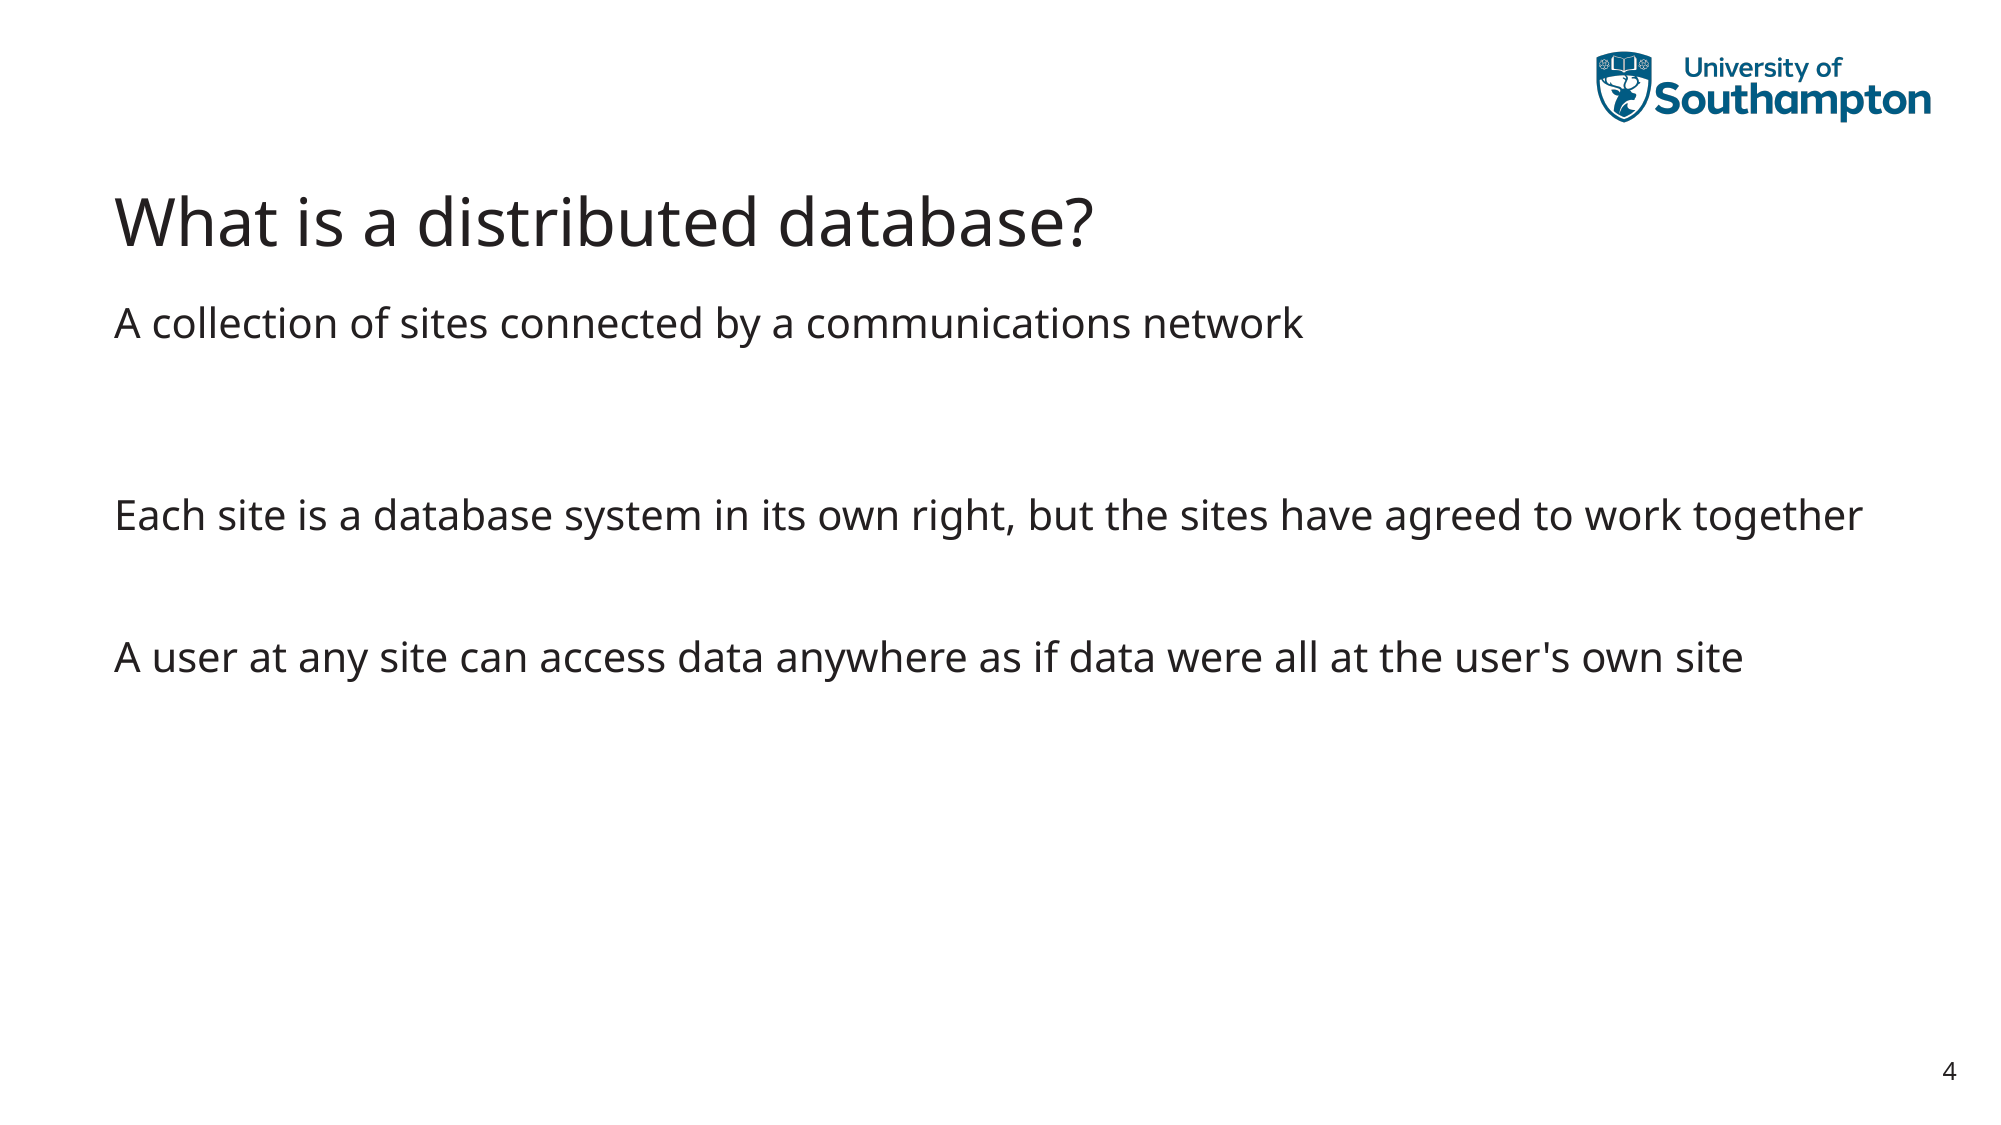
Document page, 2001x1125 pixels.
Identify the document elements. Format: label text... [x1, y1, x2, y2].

picture [1689, 97, 1698, 108]
picture [1626, 78, 1648, 111]
picture [1782, 97, 1791, 108]
picture [1890, 97, 1900, 108]
picture [1626, 76, 1636, 88]
picture [1847, 97, 1857, 108]
picture [1823, 97, 1830, 113]
picture [1808, 97, 1815, 113]
picture [1600, 80, 1617, 111]
picture [1758, 97, 1766, 113]
list A collection of sites connected by a communications network Each site is a database system in its own right, but the sites have agreed to work together A user at any site can access data anywhere as if data were all at the user's own site [102, 290, 1898, 1024]
picture [1607, 76, 1624, 88]
title What is a distributed database? [102, 113, 1898, 268]
picture [1730, 97, 1736, 113]
picture [1527, 0, 2000, 220]
